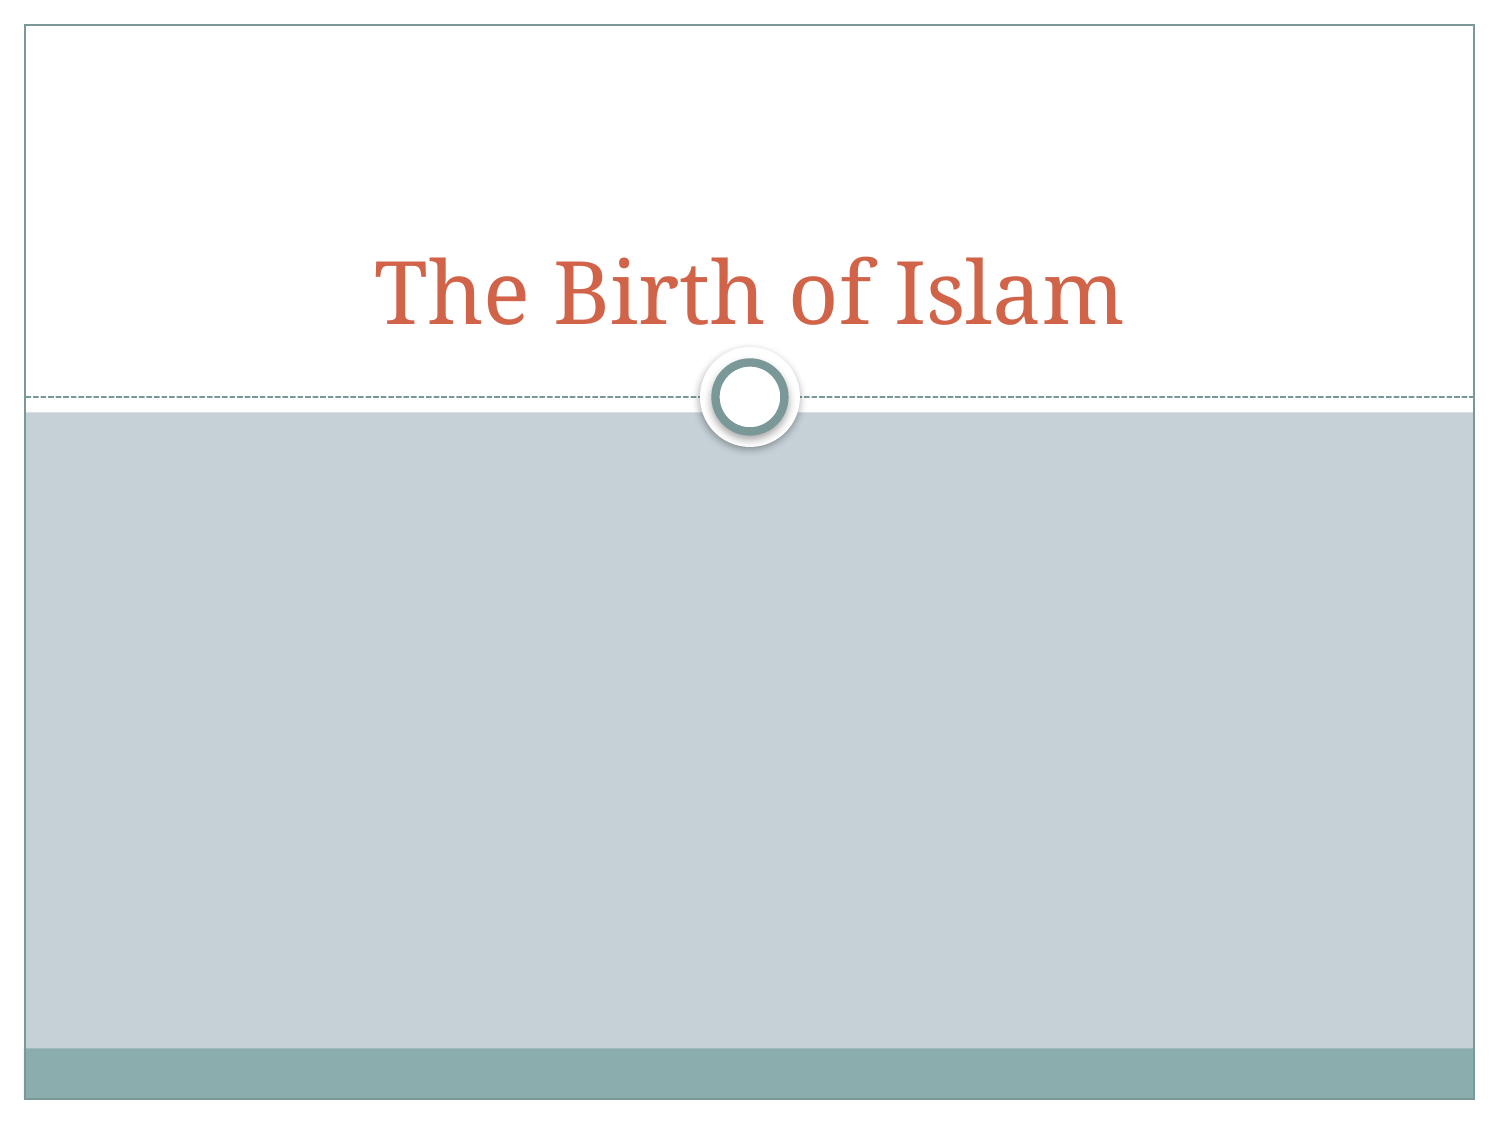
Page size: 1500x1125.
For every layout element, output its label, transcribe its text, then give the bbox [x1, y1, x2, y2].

title The Birth of Islam [112, 62, 1388, 350]
